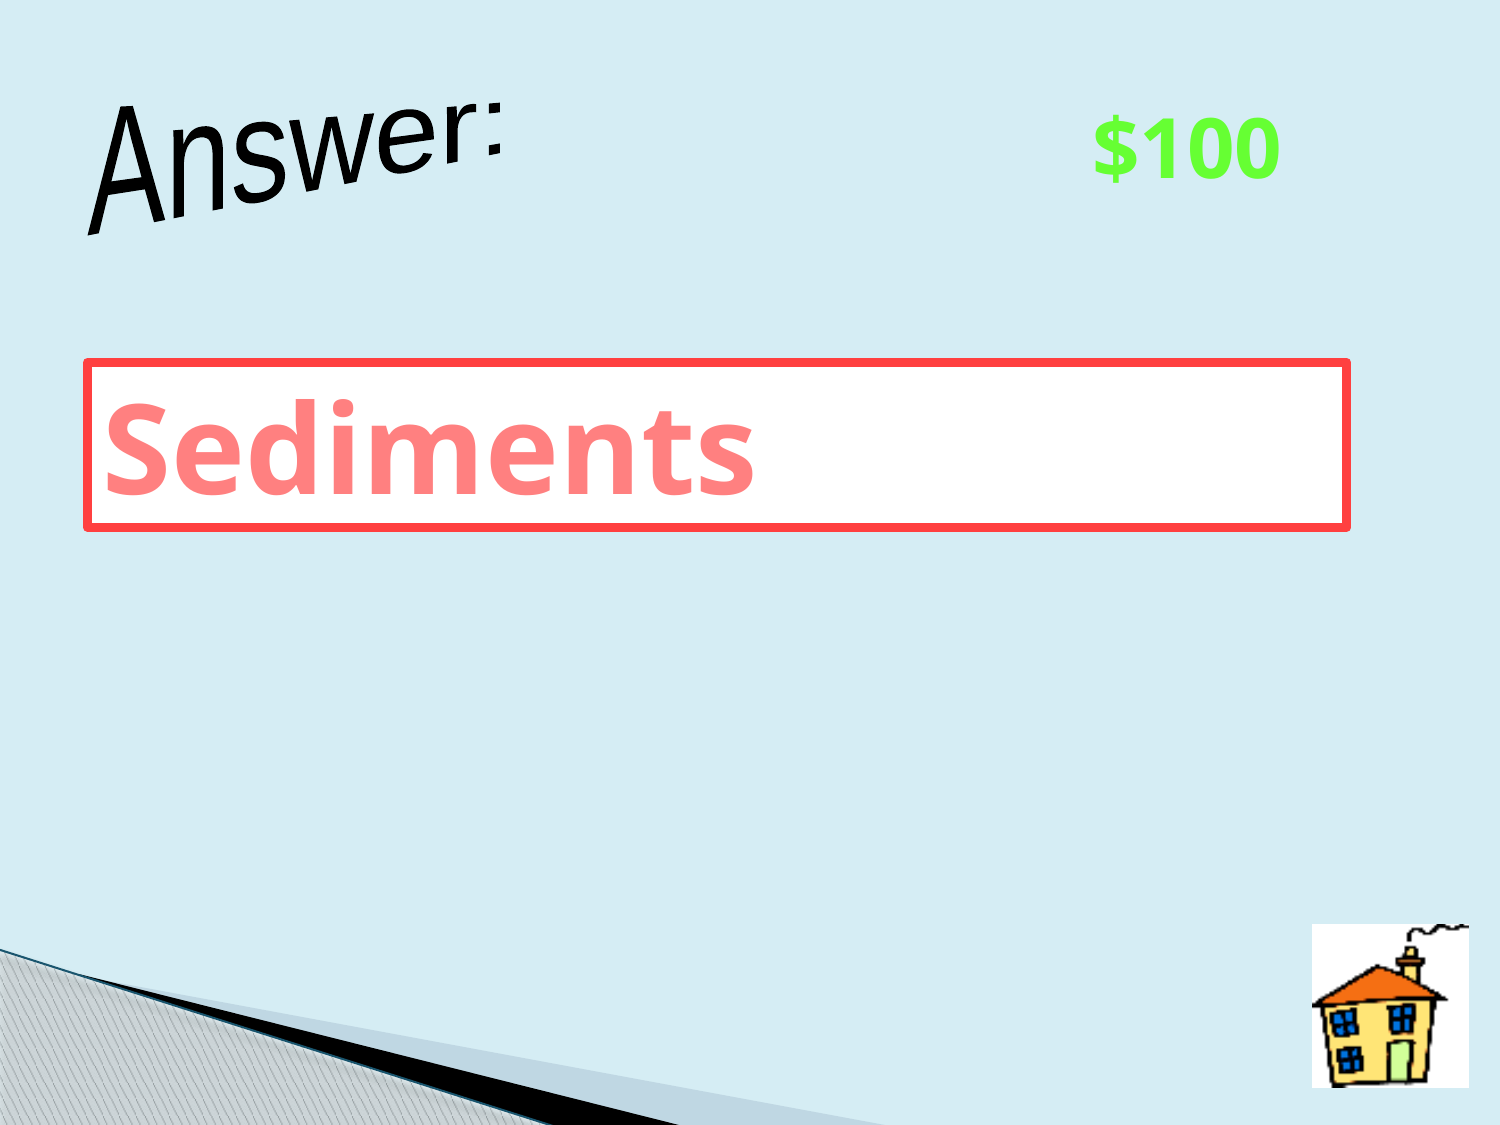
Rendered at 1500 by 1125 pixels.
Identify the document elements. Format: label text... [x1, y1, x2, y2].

text_box $100 [924, 87, 1450, 203]
text_box Sediments [83, 358, 1351, 532]
picture [1312, 924, 1469, 1088]
